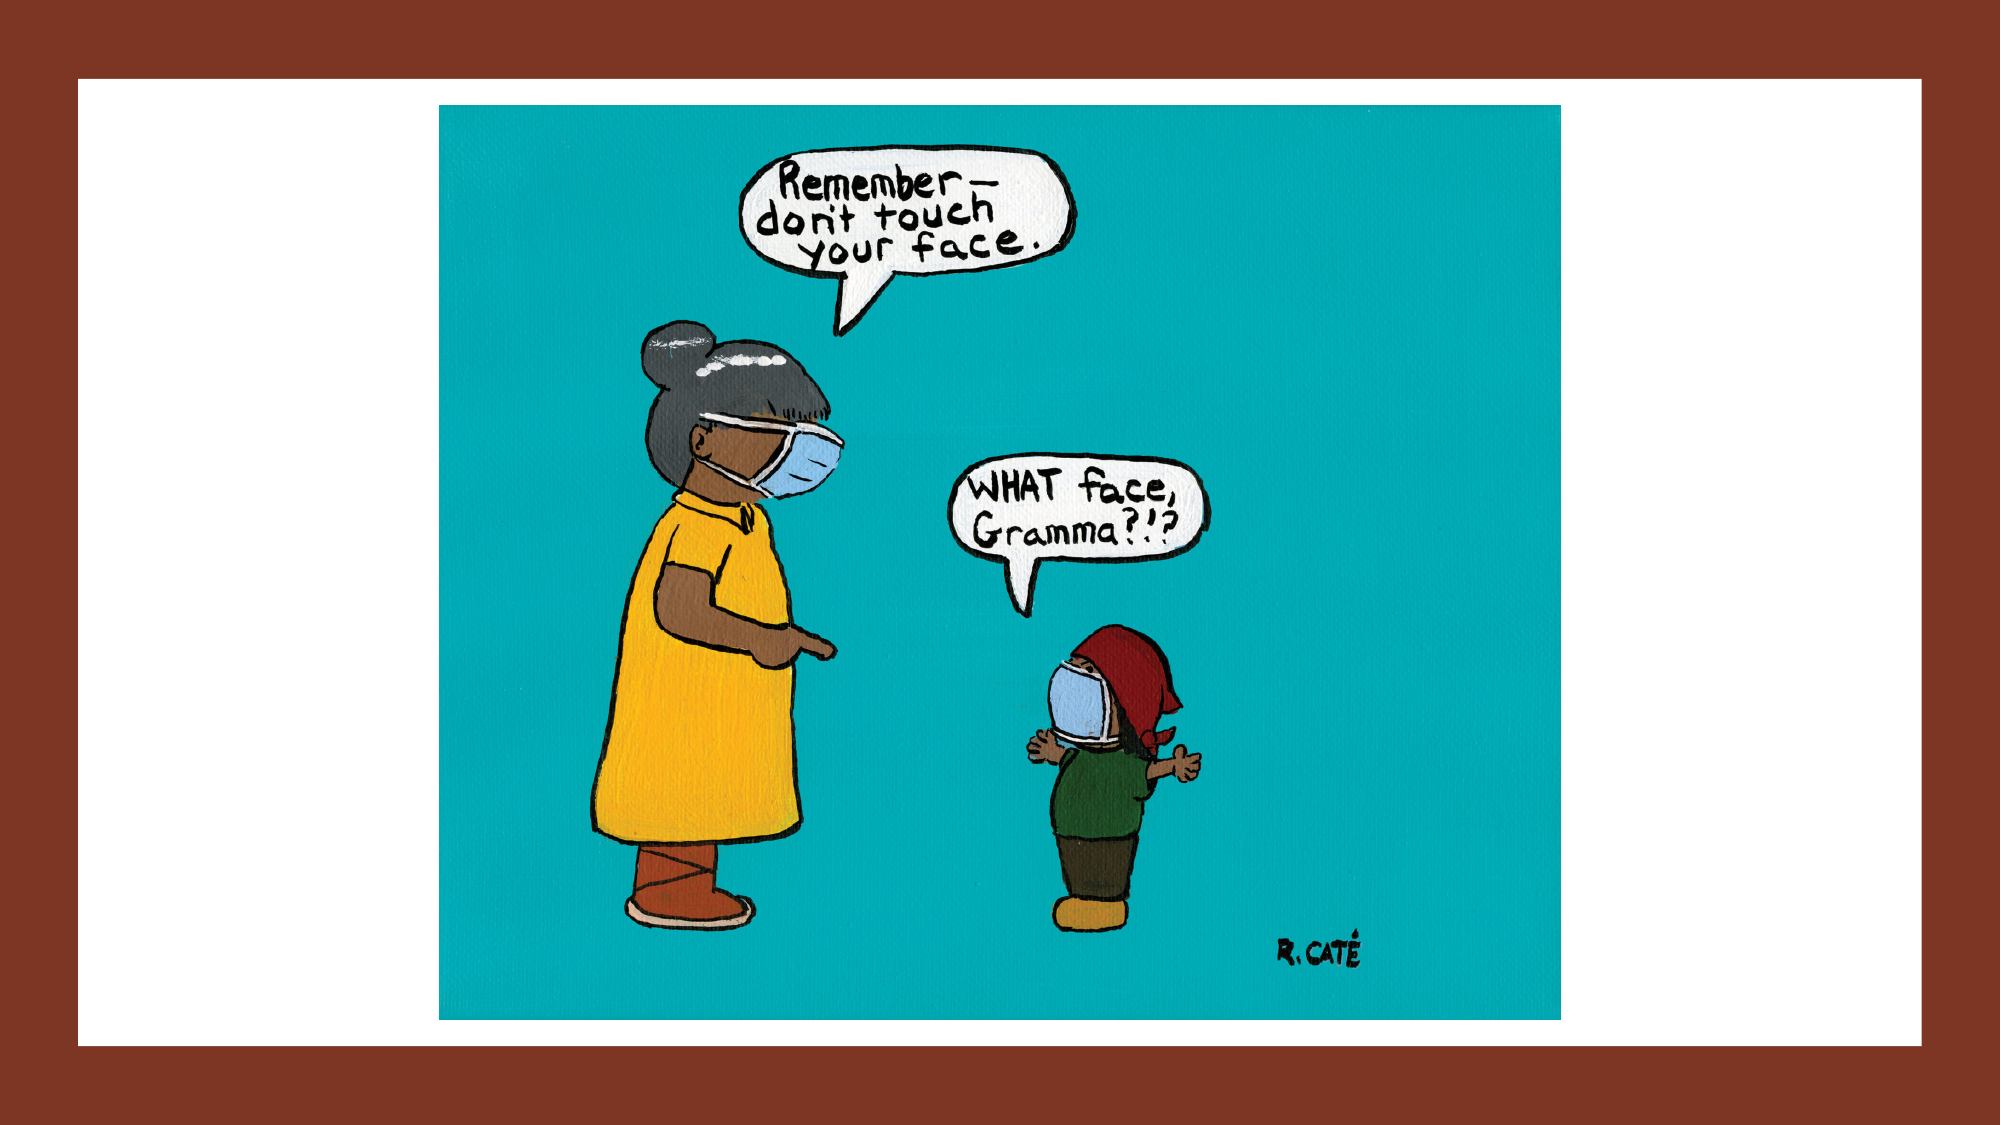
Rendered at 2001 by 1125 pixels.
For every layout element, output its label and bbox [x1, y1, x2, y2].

picture [439, 105, 1561, 1020]
text_box [77, 78, 1923, 1047]
text_box [0, 0, 2000, 1125]
